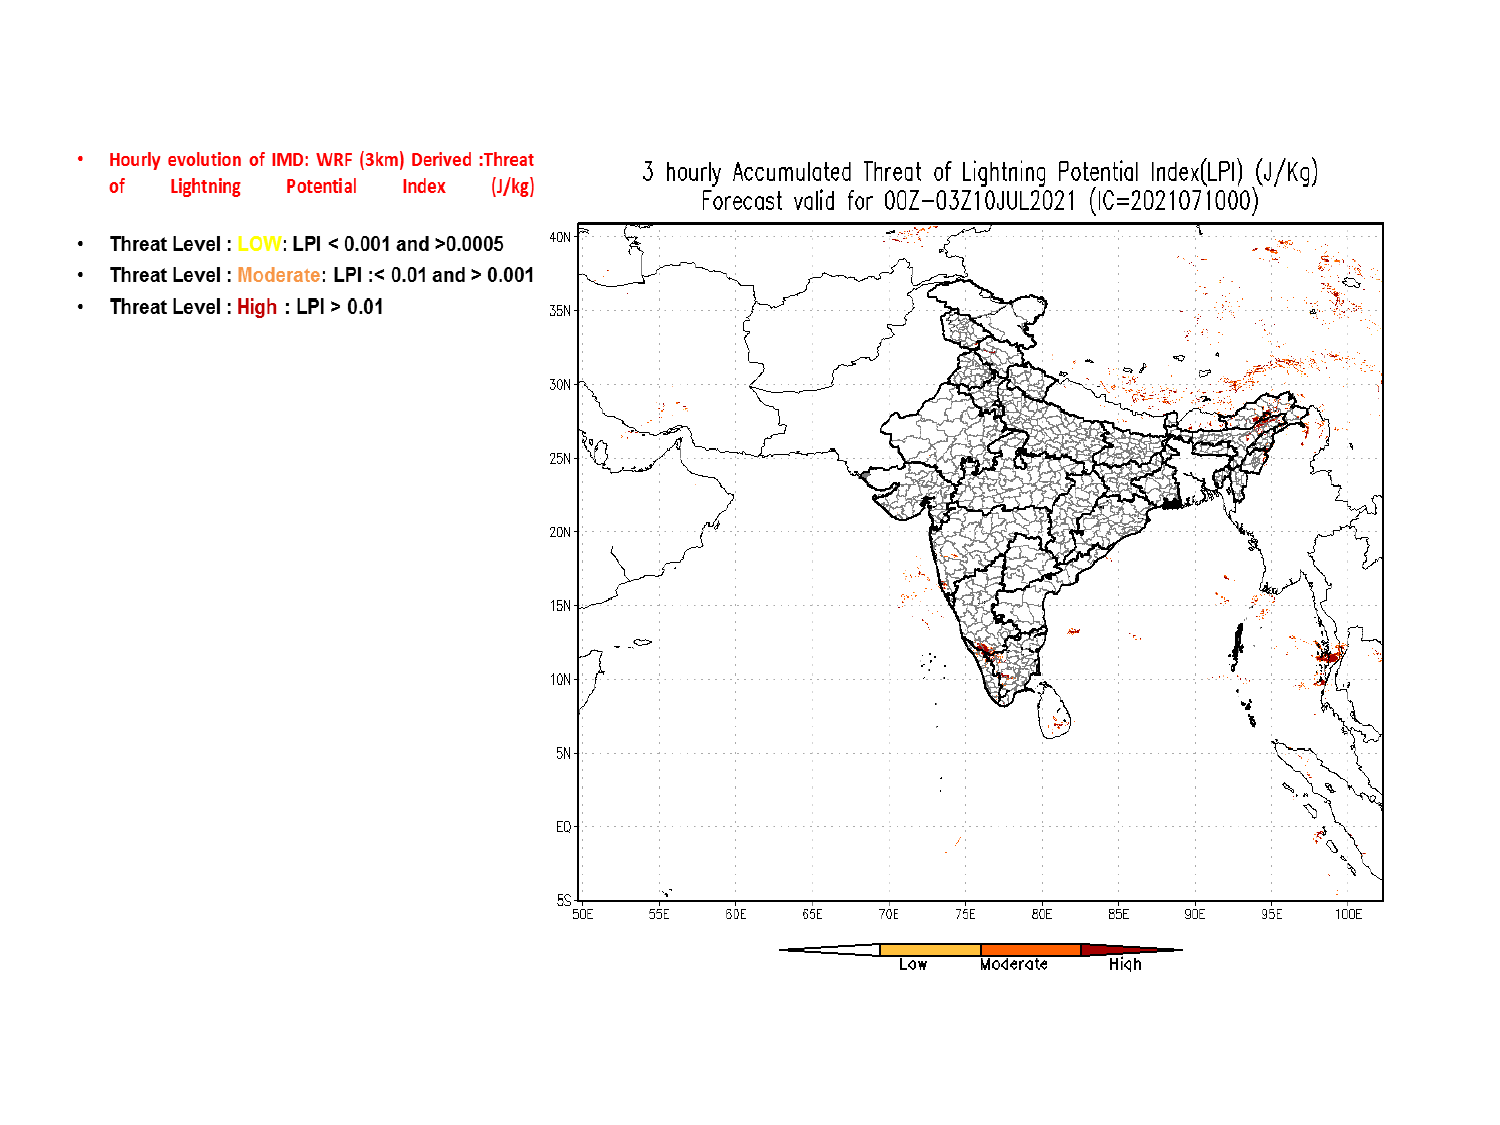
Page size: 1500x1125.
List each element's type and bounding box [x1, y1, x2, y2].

picture [74, 149, 1426, 976]
